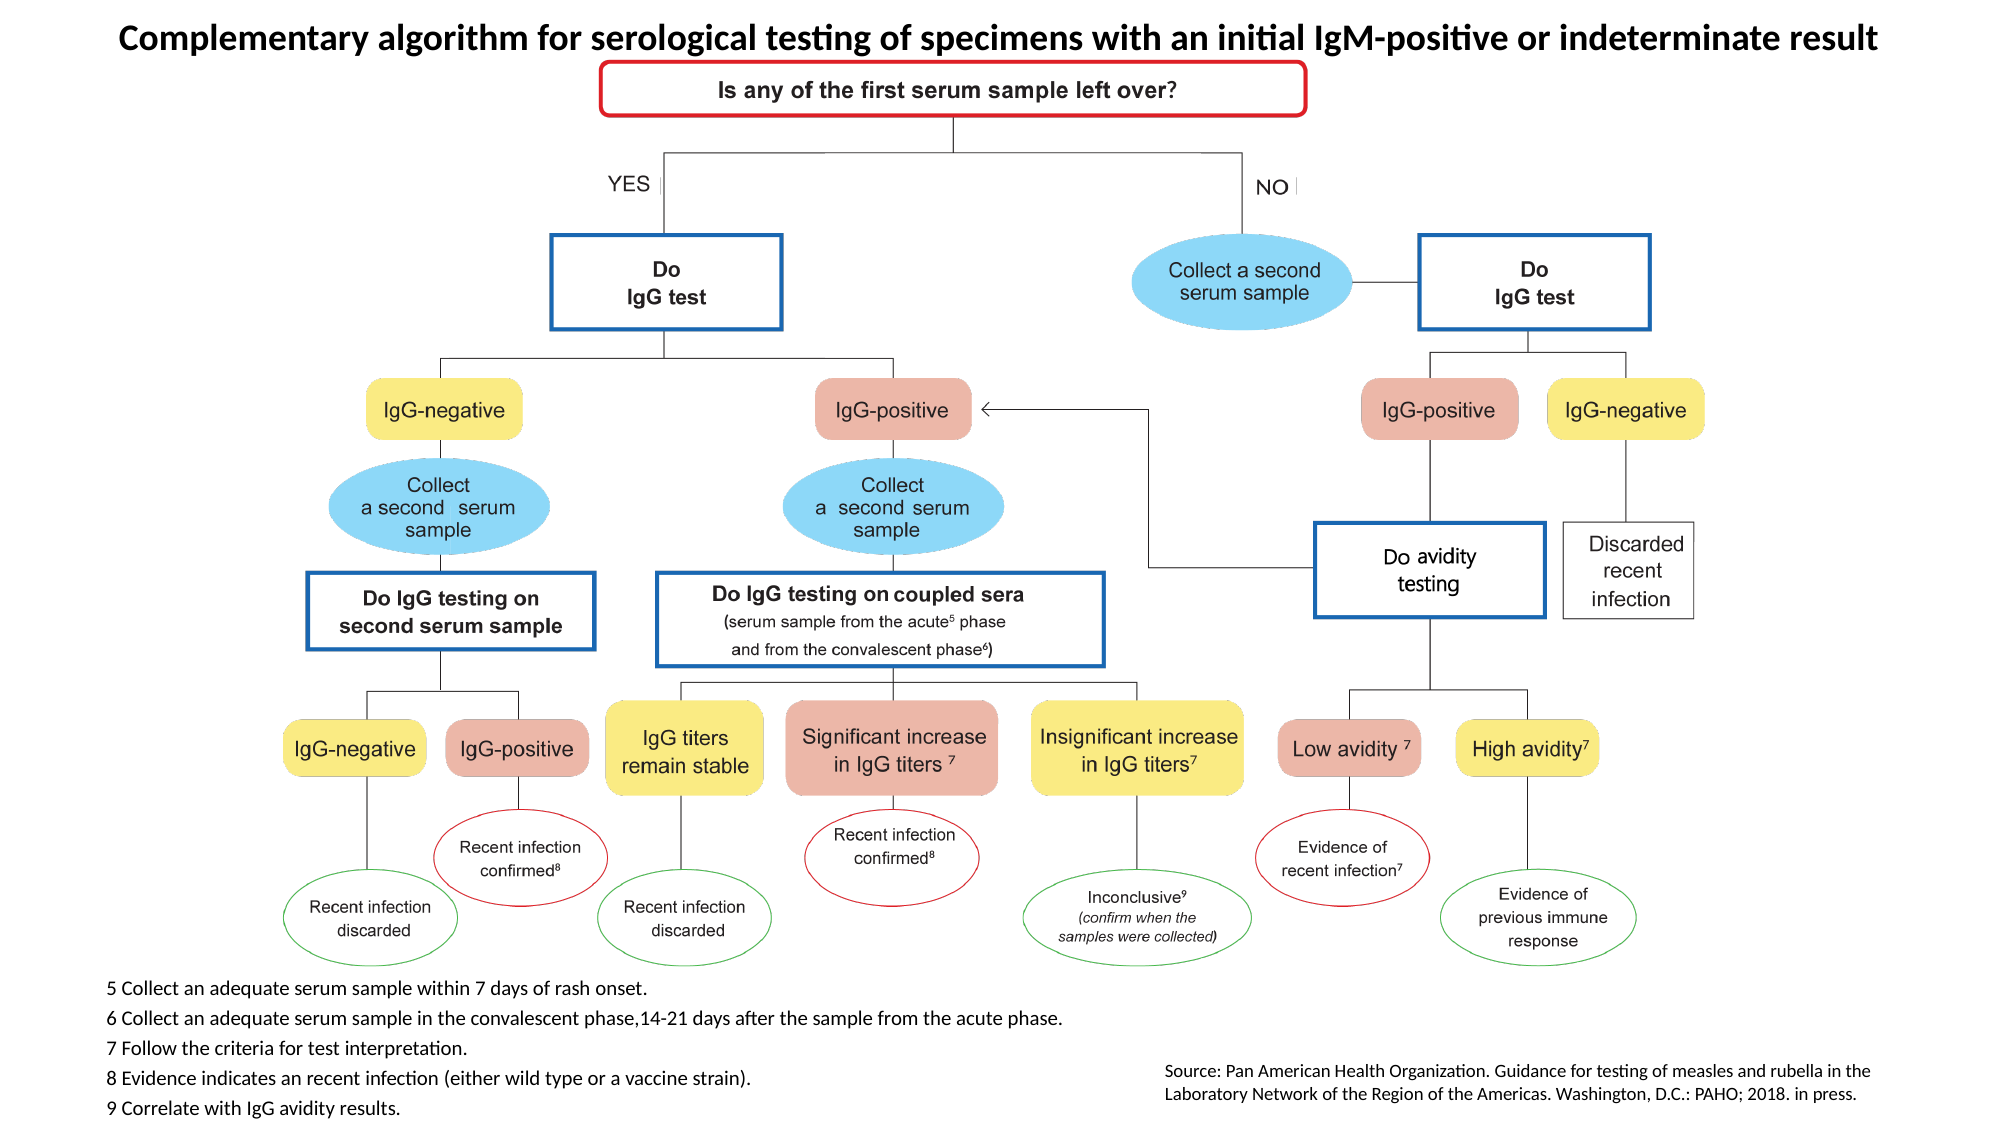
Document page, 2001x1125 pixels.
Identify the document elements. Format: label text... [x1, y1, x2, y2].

subtitle 5 Collect an adequate serum sample within 7 days of rash onset. 6 Collect an adequate serum sample in the convalescent phase,14-21 days after the sample from the acute phase. 7 Follow the criteria for test interpretation. 8 Evidence indicates an recent infection (either wild type or a vaccine strain). 9 Correlate with IgG avidity results. [91, 962, 1105, 1125]
picture [261, 53, 1740, 975]
title Complementary algorithm for serological testing of specimens with an initial IgM-positive or indeterminate result [0, 0, 2000, 67]
text_box Source: Pan American Health Organization. Guidance for testing of measles and rubella in the Laboratory Network of the Region of the Americas. Washington, D.C.: PAHO; 2018. in press. [1149, 1051, 1923, 1122]
